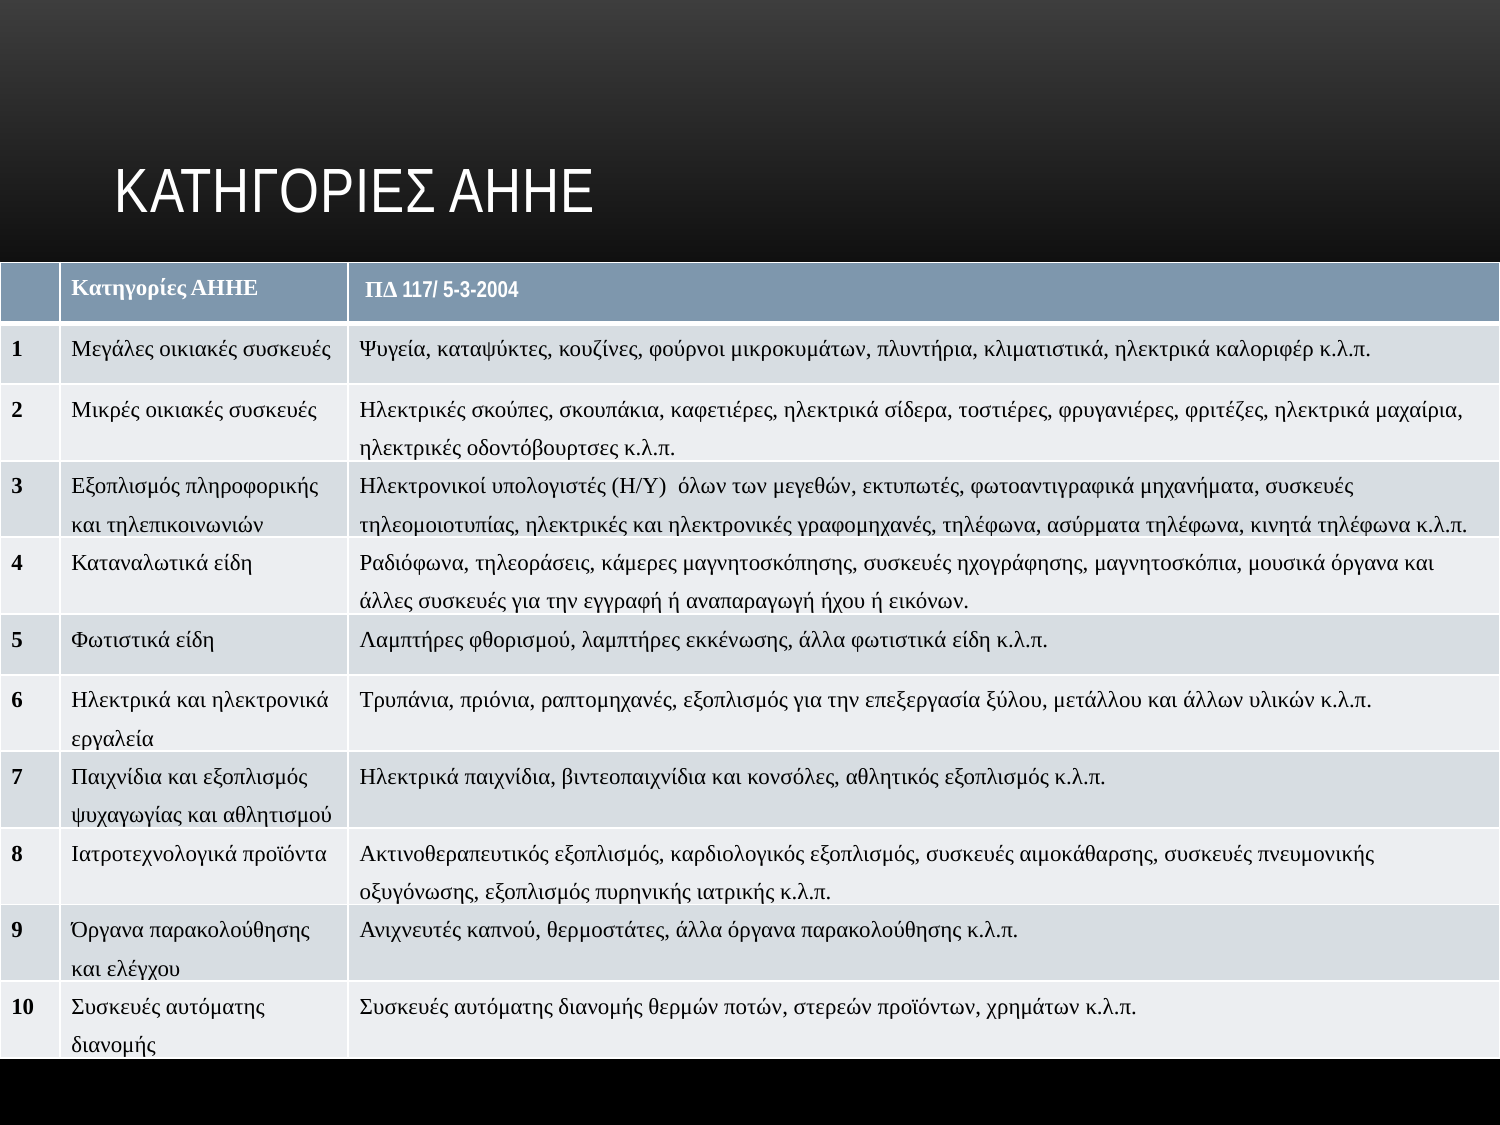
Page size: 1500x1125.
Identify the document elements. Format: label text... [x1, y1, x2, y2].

table_cell Ιατροτεχνολογικά προϊόντα [61, 829, 347, 904]
table_cell Παιχνίδια και εξοπλισμός ψυχαγωγίας και αθλητισμού [61, 752, 347, 827]
table_cell 6 [1, 676, 59, 750]
table_cell Ηλεκτρικές σκούπες, σκουπάκια, καφετιέρες, ηλεκτρικά σίδερα, τοστιέρες, φρυγανιέρες, φριτέζες, ηλεκτρικά μαχαίρια, ηλεκτρικές οδοντόβουρτσες κ.λ.π. [349, 385, 1499, 460]
table_cell 2 [1, 385, 59, 460]
table_cell 1 [1, 326, 59, 383]
table_cell Ανιχνευτές καπνού, θερμοστάτες, άλλα όργανα παρακολούθησης κ.λ.π. [349, 905, 1499, 980]
table_header Κατηγορίες ΑΗΗΕ [61, 263, 347, 321]
table_cell 10 [1, 982, 59, 1057]
table_cell Μεγάλες οικιακές συσκευές [61, 326, 347, 383]
table_cell Εξοπλισμός πληροφορικής και τηλεπικοινωνιών [61, 462, 347, 536]
table_cell Όργανα παρακολούθησης και ελέγχου [61, 905, 347, 980]
picture [0, 0, 1500, 262]
table_cell Φωτιστικά είδη [61, 615, 347, 674]
table_cell Ακτινοθεραπευτικός εξοπλισμός, καρδιολογικός εξοπλισμός, συσκευές αιμοκάθαρσης, συσκευές πνευμονικής οξυγόνωσης, εξοπλισμός πυρηνικής ιατρικής κ.λ.π. [349, 829, 1499, 904]
table_cell Μικρές οικιακές συσκευές [61, 385, 347, 460]
table_cell Τρυπάνια, πριόνια, ραπτομηχανές, εξοπλισμός για την επεξεργασία ξύλου, μετάλλου και άλλων υλικών κ.λ.π. [349, 676, 1499, 750]
table_header [1, 263, 59, 321]
table_cell 7 [1, 752, 59, 827]
table_cell Συσκευές αυτόματης διανομής θερμών ποτών, στερεών προϊόντων, χρημάτων κ.λ.π. [349, 982, 1499, 1057]
table_cell Ραδιόφωνα, τηλεοράσεις, κάμερες μαγνητοσκόπησης, συσκευές ηχογράφησης, μαγνητοσκόπια, μουσικά όργανα και άλλες συσκευές για την εγγραφή ή αναπαραγωγή ήχου ή εικόνων. [349, 538, 1499, 613]
table_header ΠΔ 117/ 5-3-2004 [349, 263, 1499, 321]
table_cell 3 [1, 462, 59, 536]
table_cell Ηλεκτρικά και ηλεκτρονικά εργαλεία [61, 676, 347, 750]
table_cell Ηλεκτρικά παιχνίδια, βιντεοπαιχνίδια και κονσόλες, αθλητικός εξοπλισμός κ.λ.π. [349, 752, 1499, 827]
table_cell Ηλεκτρονικοί υπολογιστές (Η/Υ) όλων των μεγεθών, εκτυπωτές, φωτοαντιγραφικά μηχανήματα, συσκευές τηλεομοιοτυπίας, ηλεκτρικές και ηλεκτρονικές γραφομηχανές, τηλέφωνα, ασύρματα τηλέφωνα, κινητά τηλέφωνα κ.λ.π. [349, 462, 1499, 536]
table_cell 8 [1, 829, 59, 904]
table_cell 9 [1, 905, 59, 980]
picture [0, 1059, 1500, 1125]
table_cell Λαμπτήρες φθορισμού, λαμπτήρες εκκένωσης, άλλα φωτιστικά είδη κ.λ.π. [349, 615, 1499, 674]
table_cell 5 [1, 615, 59, 674]
table_cell Καταναλωτικά είδη [61, 538, 347, 613]
table_cell Ψυγεία, καταψύκτες, κουζίνες, φούρνοι μικροκυμάτων, πλυντήρια, κλιματιστικά, ηλεκτρικά καλοριφέρ κ.λ.π. [349, 326, 1499, 383]
table_cell Συσκευές αυτόματης διανομής [61, 982, 347, 1057]
title Κατηγοριεσ αηηε [99, 45, 1400, 233]
table_cell 4 [1, 538, 59, 613]
